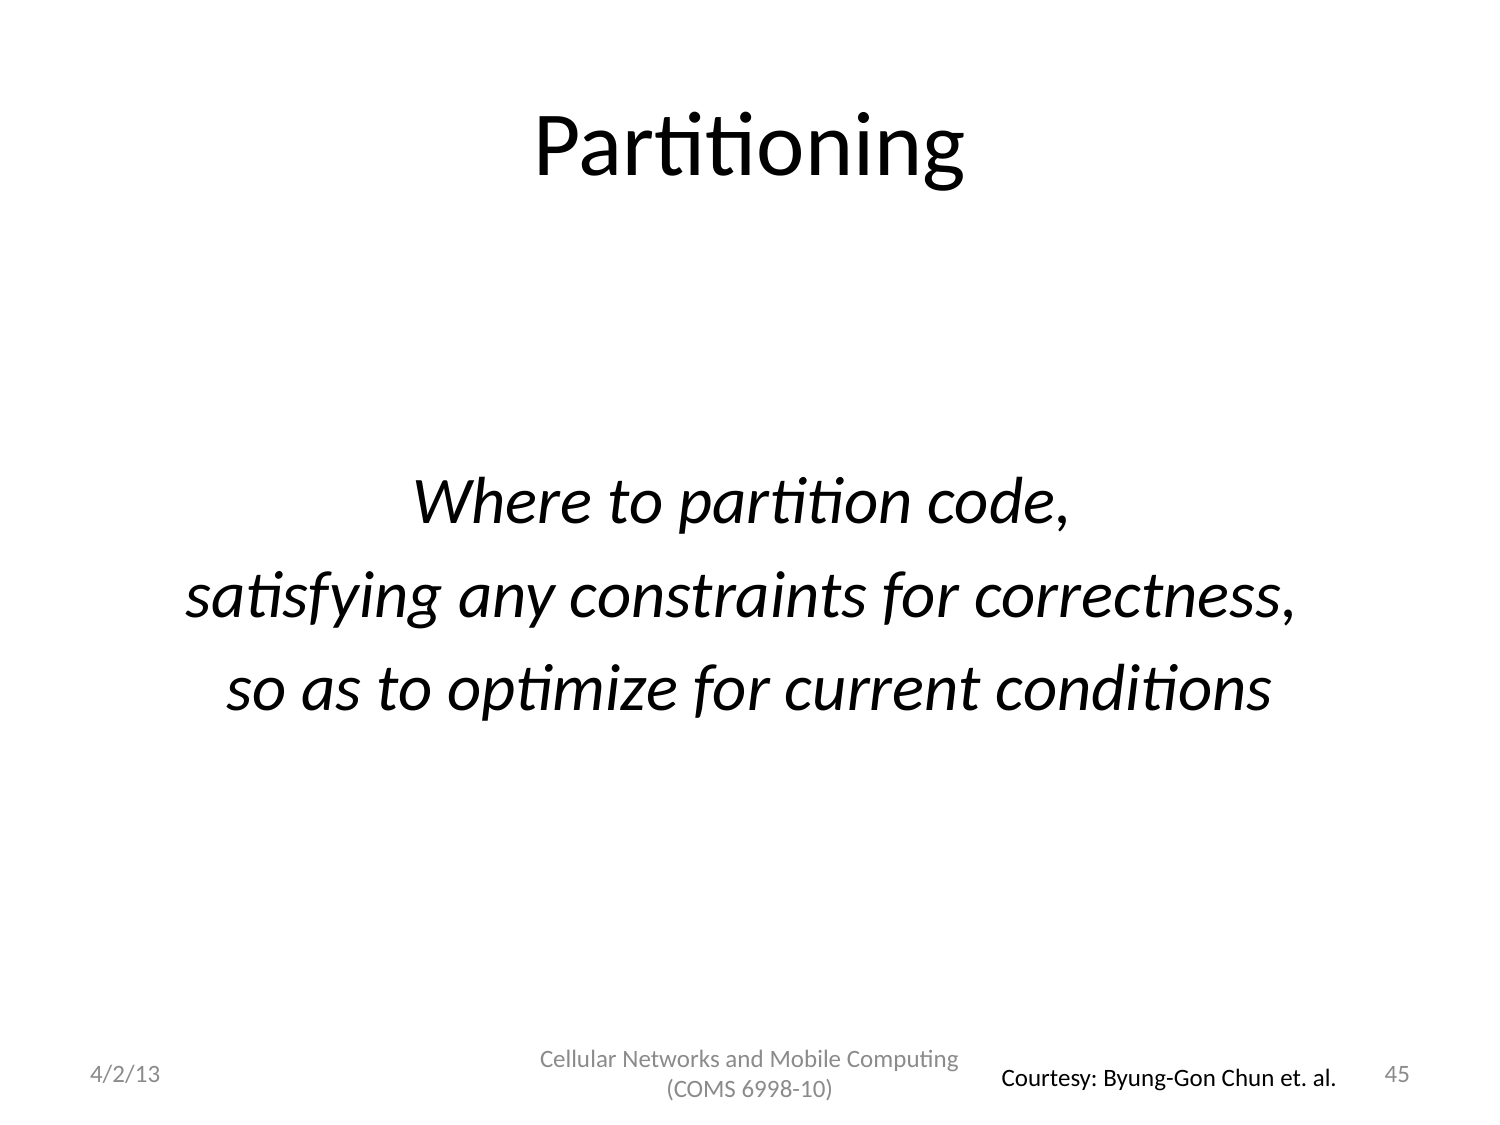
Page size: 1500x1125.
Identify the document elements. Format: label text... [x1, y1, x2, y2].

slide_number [75, 1042, 425, 1103]
list Where to partition code, satisfying any constraints for correctness, so as to optimize for current conditions [75, 262, 1425, 1005]
footer Cellular Networks and Mobile Computing (COMS 6998-10) [512, 1042, 988, 1103]
title Partitioning [75, 45, 1425, 233]
text_box Courtesy: Byung-Gon Chun et. al. [986, 1054, 1358, 1100]
slide_number 45 [1074, 1042, 1425, 1103]
